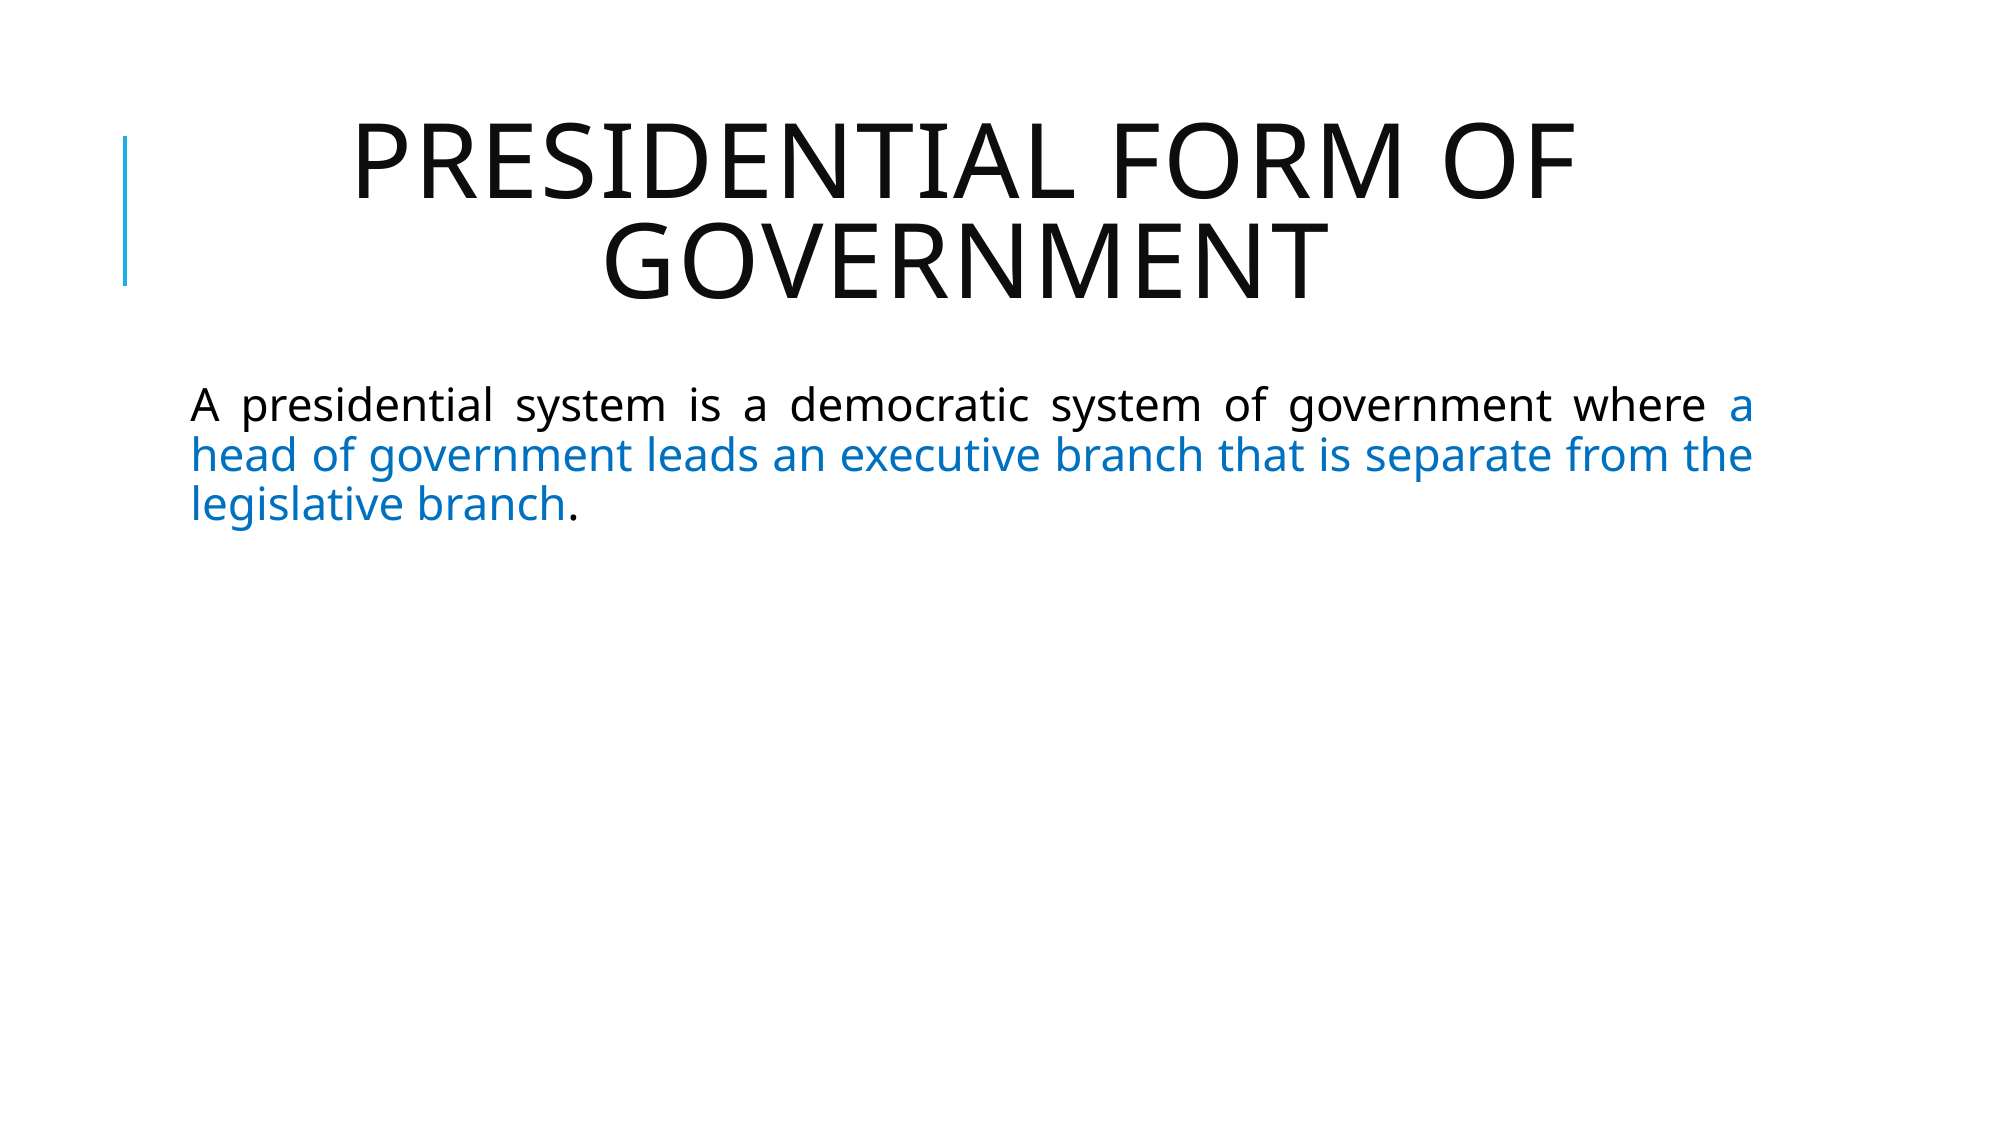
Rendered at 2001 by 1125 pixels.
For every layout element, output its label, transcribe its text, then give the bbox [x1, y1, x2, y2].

list A presidential system is a democratic system of government where a head of government leads an executive branch that is separate from the legislative branch. [167, 374, 1763, 1036]
title presidential form of government [167, 95, 1763, 343]
